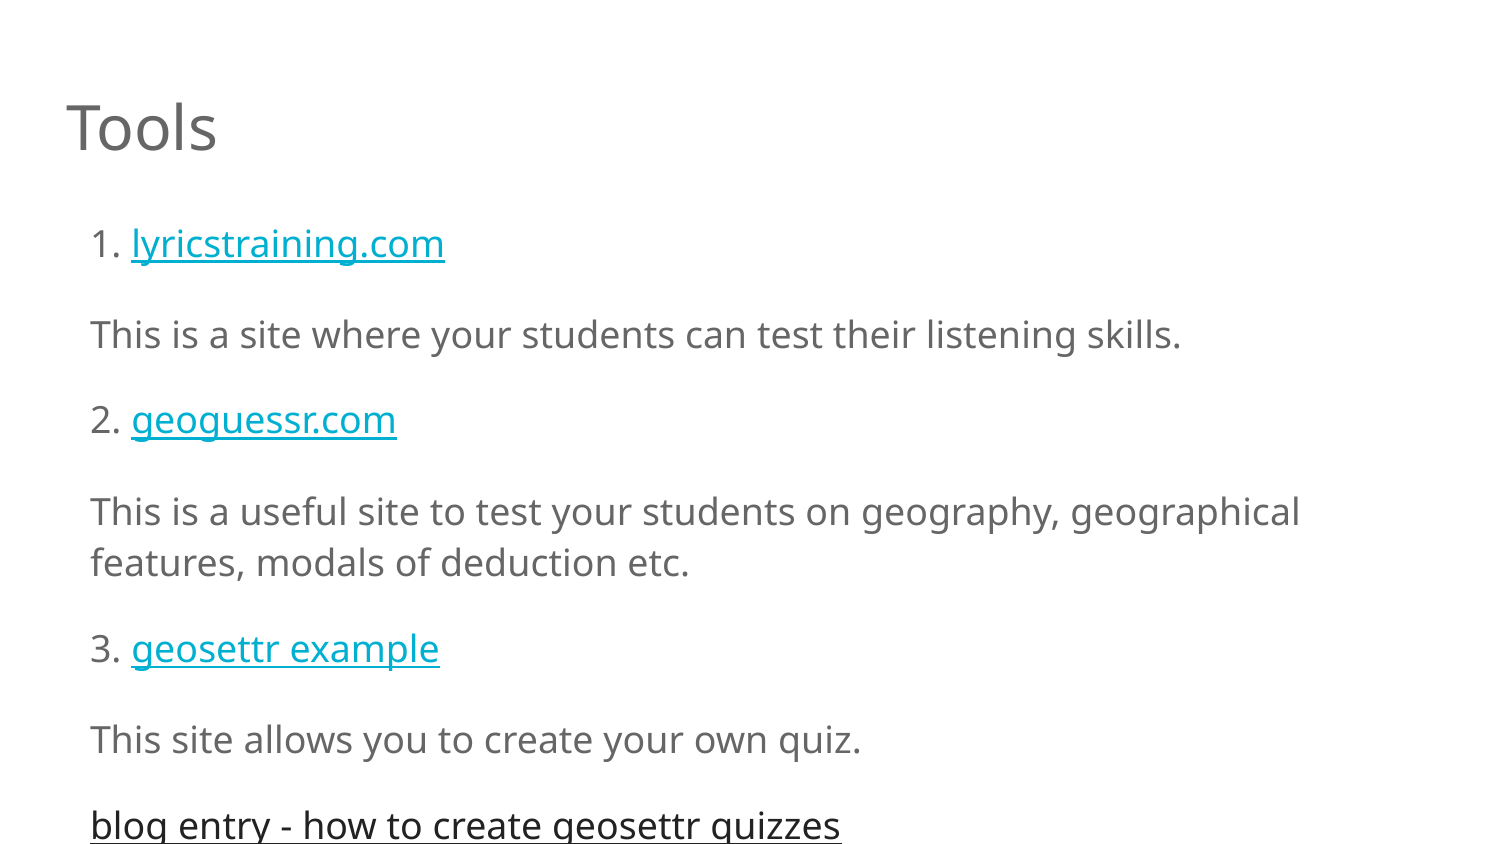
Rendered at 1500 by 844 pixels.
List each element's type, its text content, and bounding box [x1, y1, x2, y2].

list 1. lyricstraining.com This is a site where your students can test their listening skills. 2. geoguessr.com This is a useful site to test your students on geography, geographical features, modals of deduction etc. 3. geosettr example This site allows you to create your own quiz. blog entry - how to create geosettr quizzes [75, 196, 1425, 844]
title Tools [51, 72, 1449, 167]
